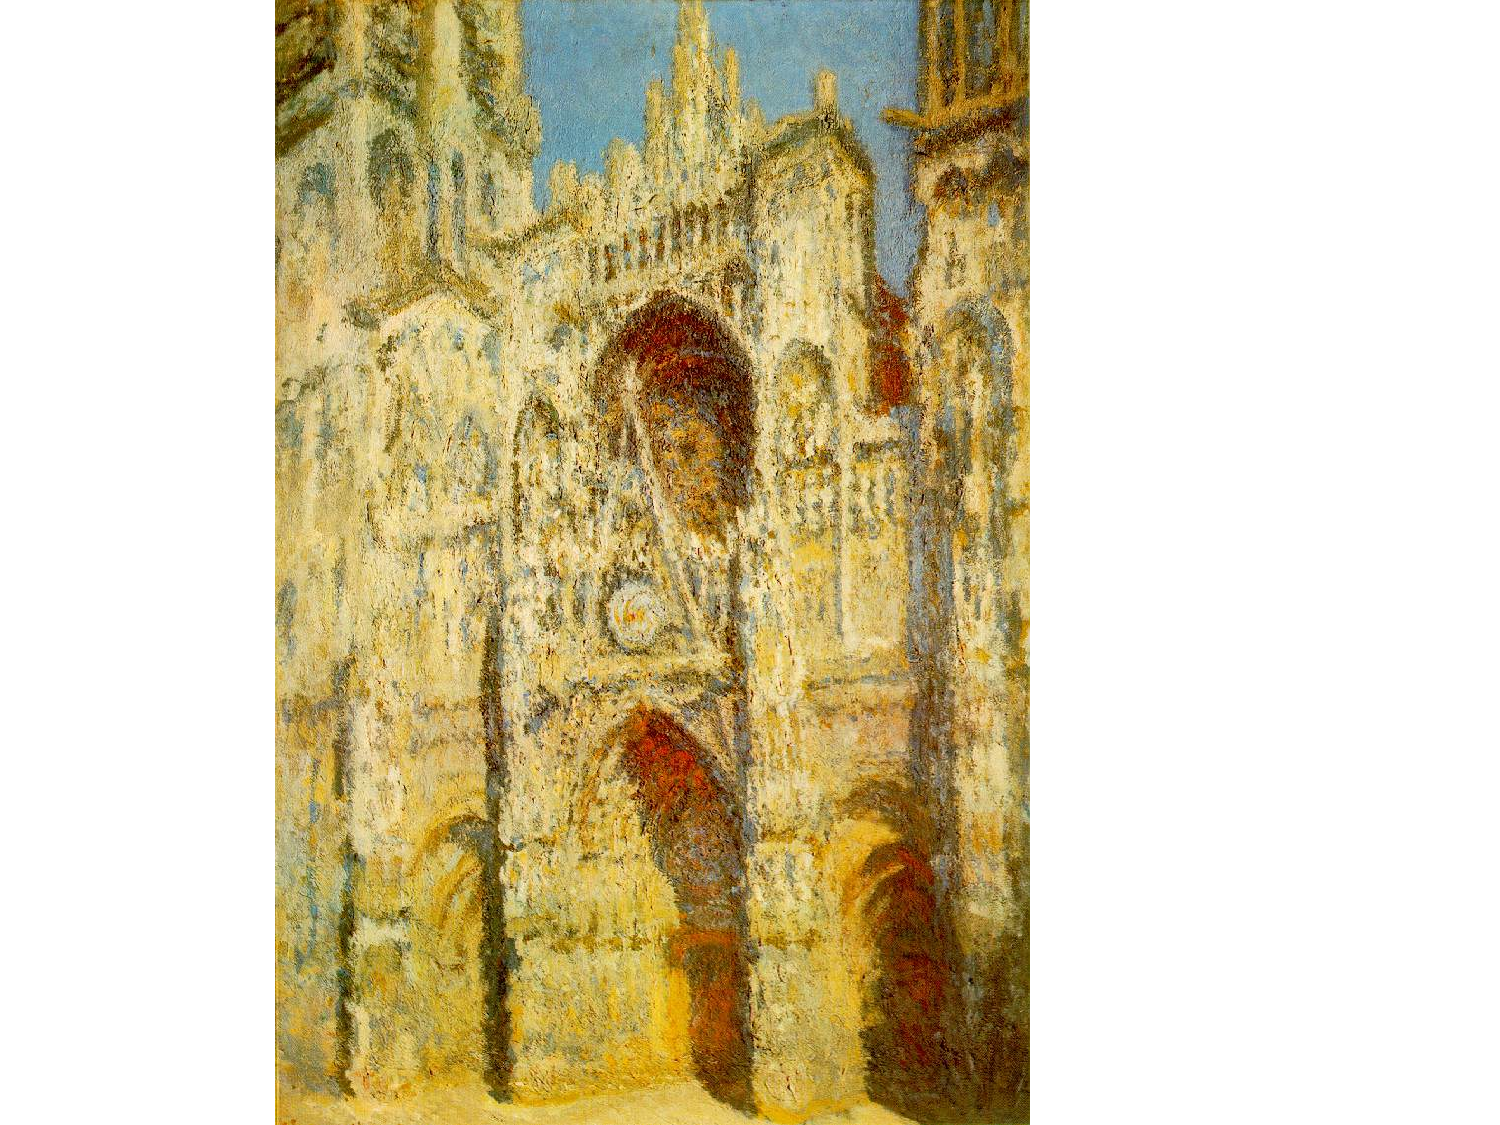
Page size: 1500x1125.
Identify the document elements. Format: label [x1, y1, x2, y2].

picture [274, 0, 1030, 1125]
